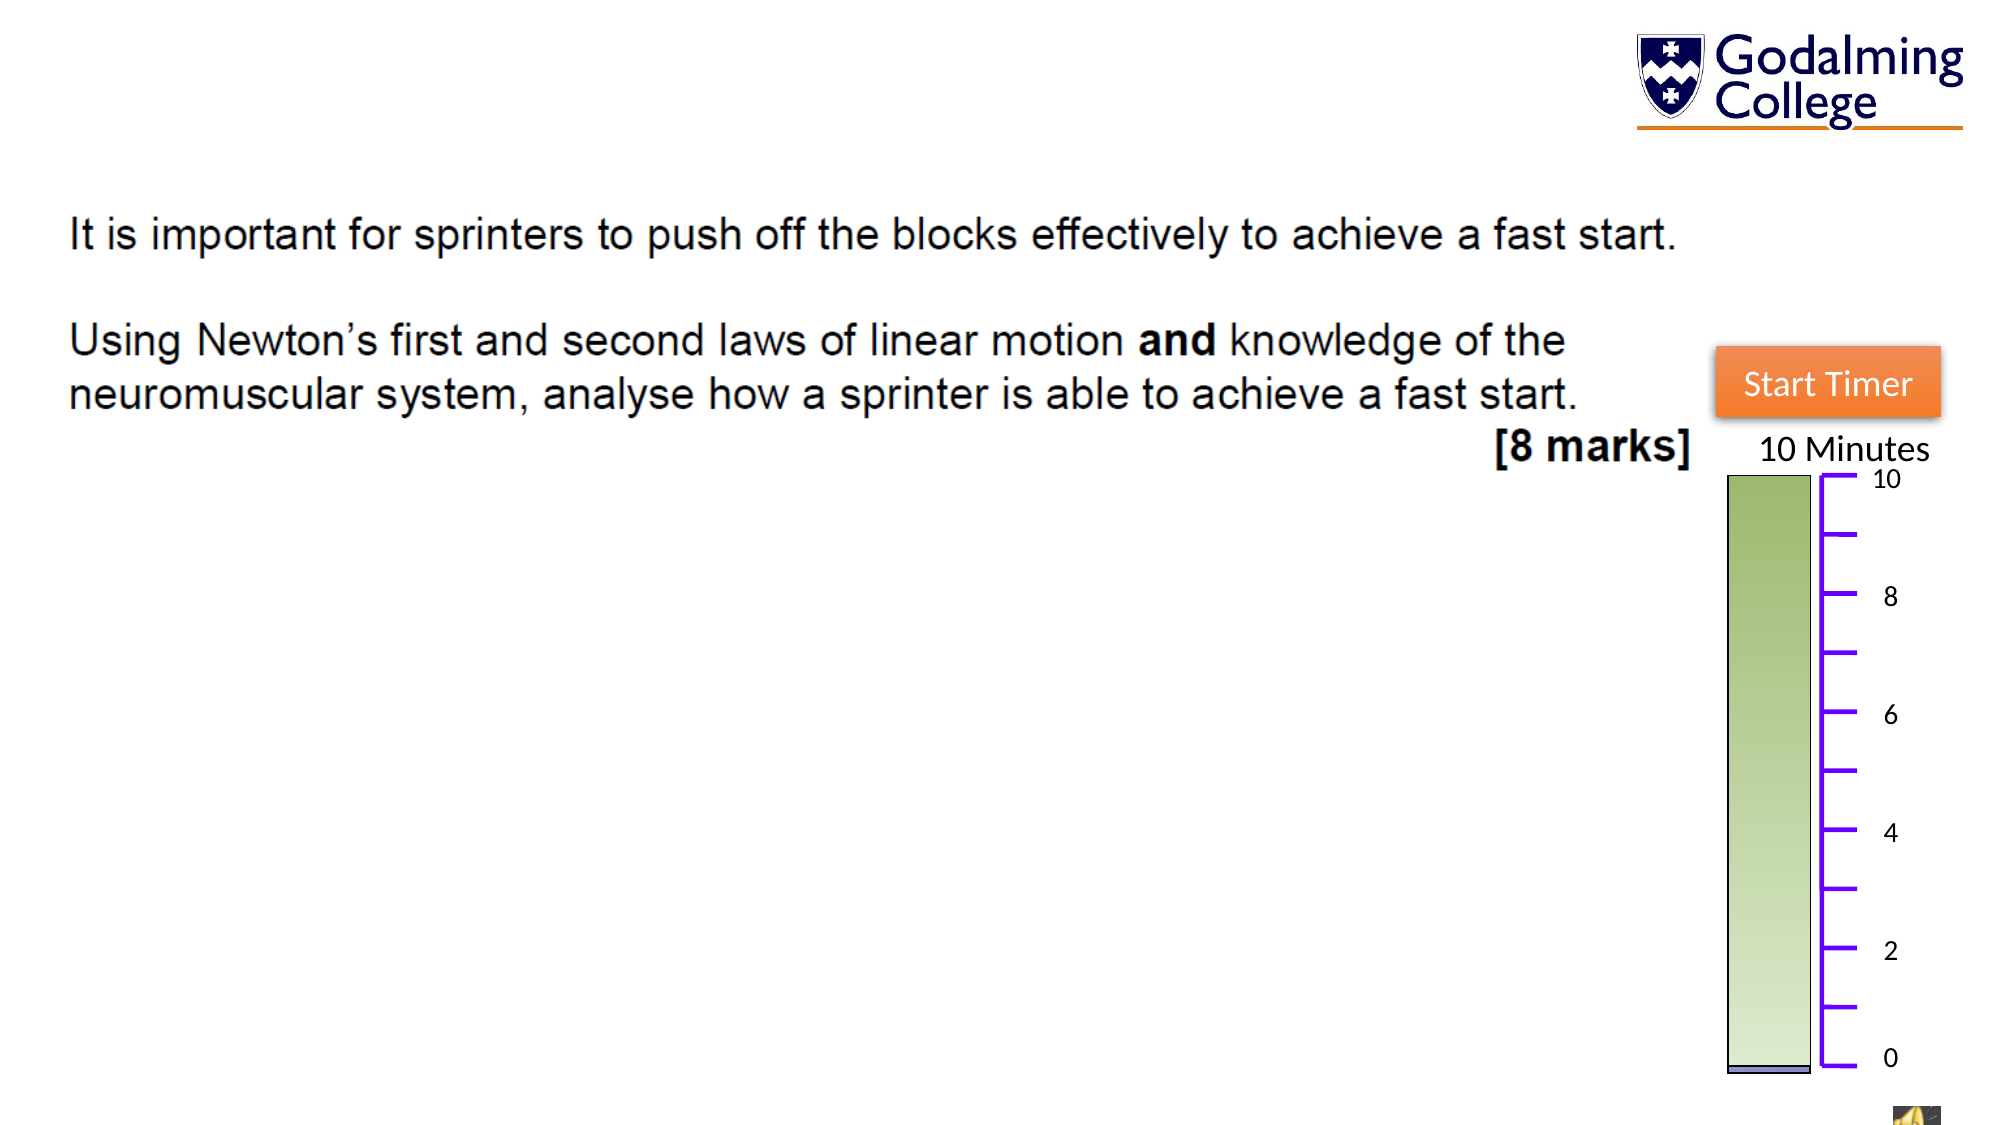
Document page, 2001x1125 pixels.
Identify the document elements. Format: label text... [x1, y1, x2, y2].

picture [1892, 1104, 1943, 1125]
text_box 6 [1868, 687, 1940, 738]
text_box 4 [1868, 805, 1940, 856]
text_box 2 [1868, 924, 1940, 974]
text_box 8 [1868, 569, 1940, 620]
picture [55, 171, 1700, 501]
text_box Start Timer [1716, 346, 1942, 418]
text_box 0 [1868, 1030, 1940, 1081]
picture [1637, 30, 1963, 130]
text_box 10 [1857, 477, 1940, 502]
text_box 10 Minutes [1726, 416, 1963, 477]
text_box [1728, 477, 1811, 1066]
text_box [1728, 1066, 1811, 1073]
